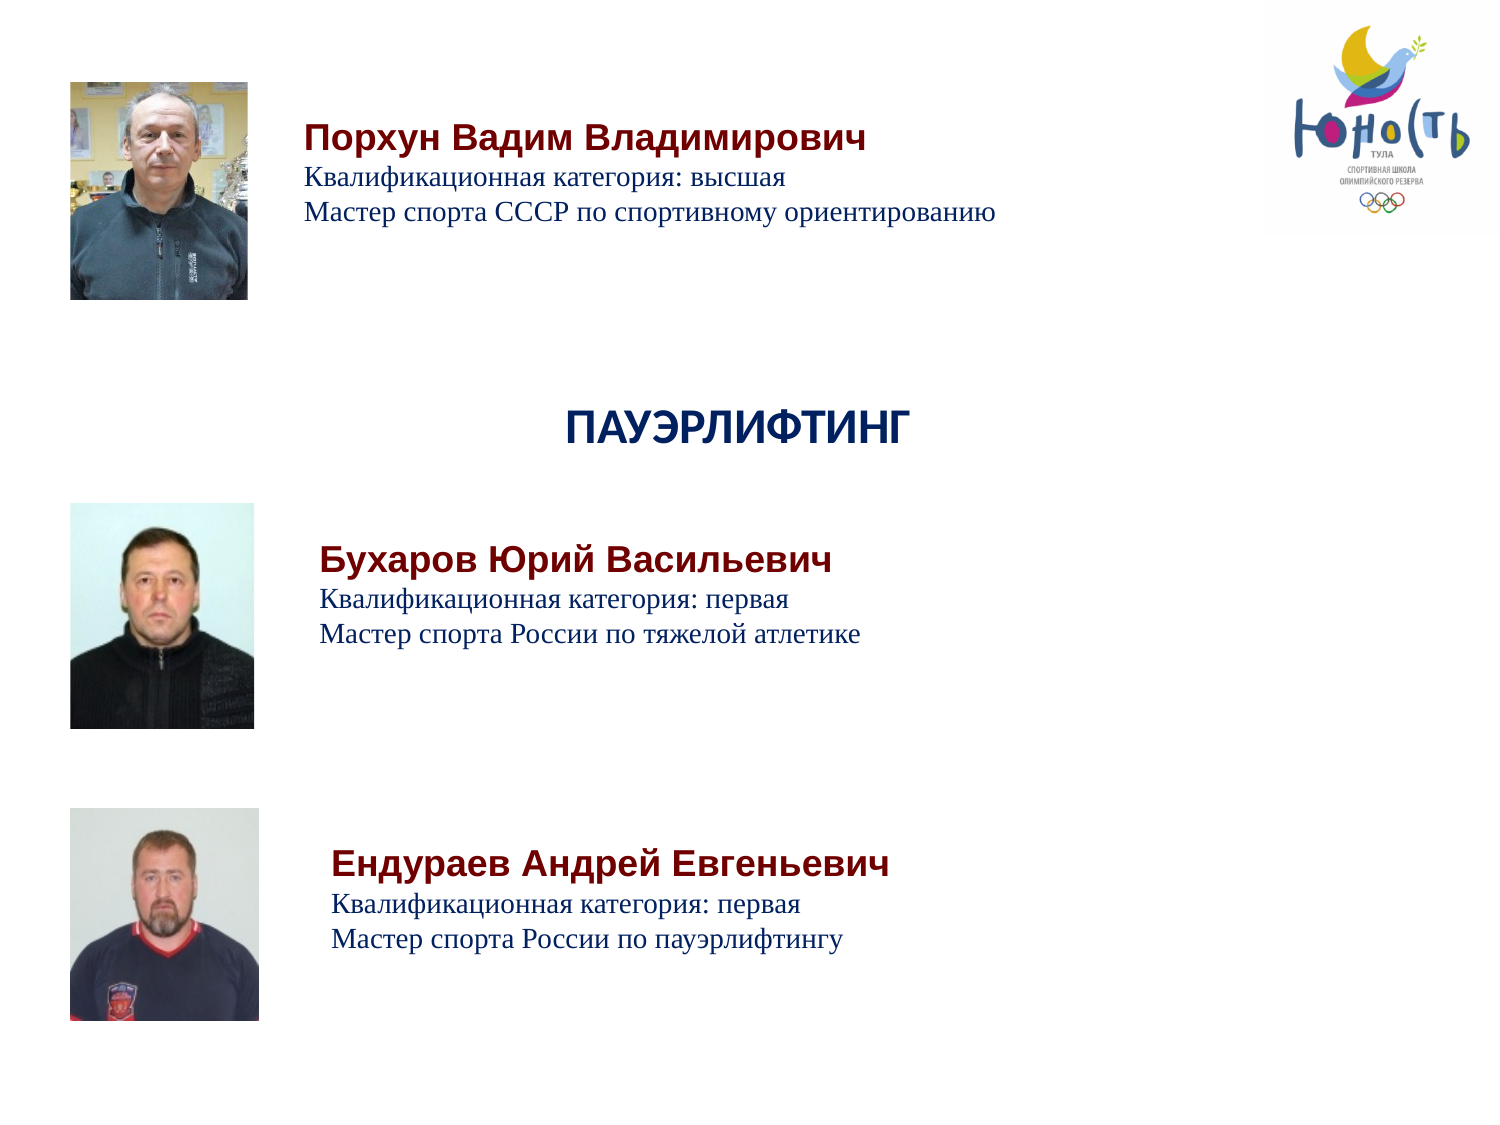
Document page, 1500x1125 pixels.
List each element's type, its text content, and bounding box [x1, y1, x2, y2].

text_box Порхун Вадим Владимирович Квалификационная категория: высшая Мастер спорта СССР по спортивному ориентированию [289, 105, 1038, 236]
picture [1264, 0, 1500, 235]
text_box Бухаров Юрий Васильевич Квалификационная категория: первая Мастер спорта России по тяжелой атлетике [304, 527, 1125, 657]
picture [70, 808, 259, 1022]
picture [70, 81, 248, 300]
picture [70, 503, 255, 729]
text_box Ендураев Андрей Евгеньевич Квалификационная категория: первая Мастер спорта России по пауэрлифтингу [316, 831, 1067, 962]
text_box ПАУЭРЛИФТИНГ [550, 386, 931, 462]
